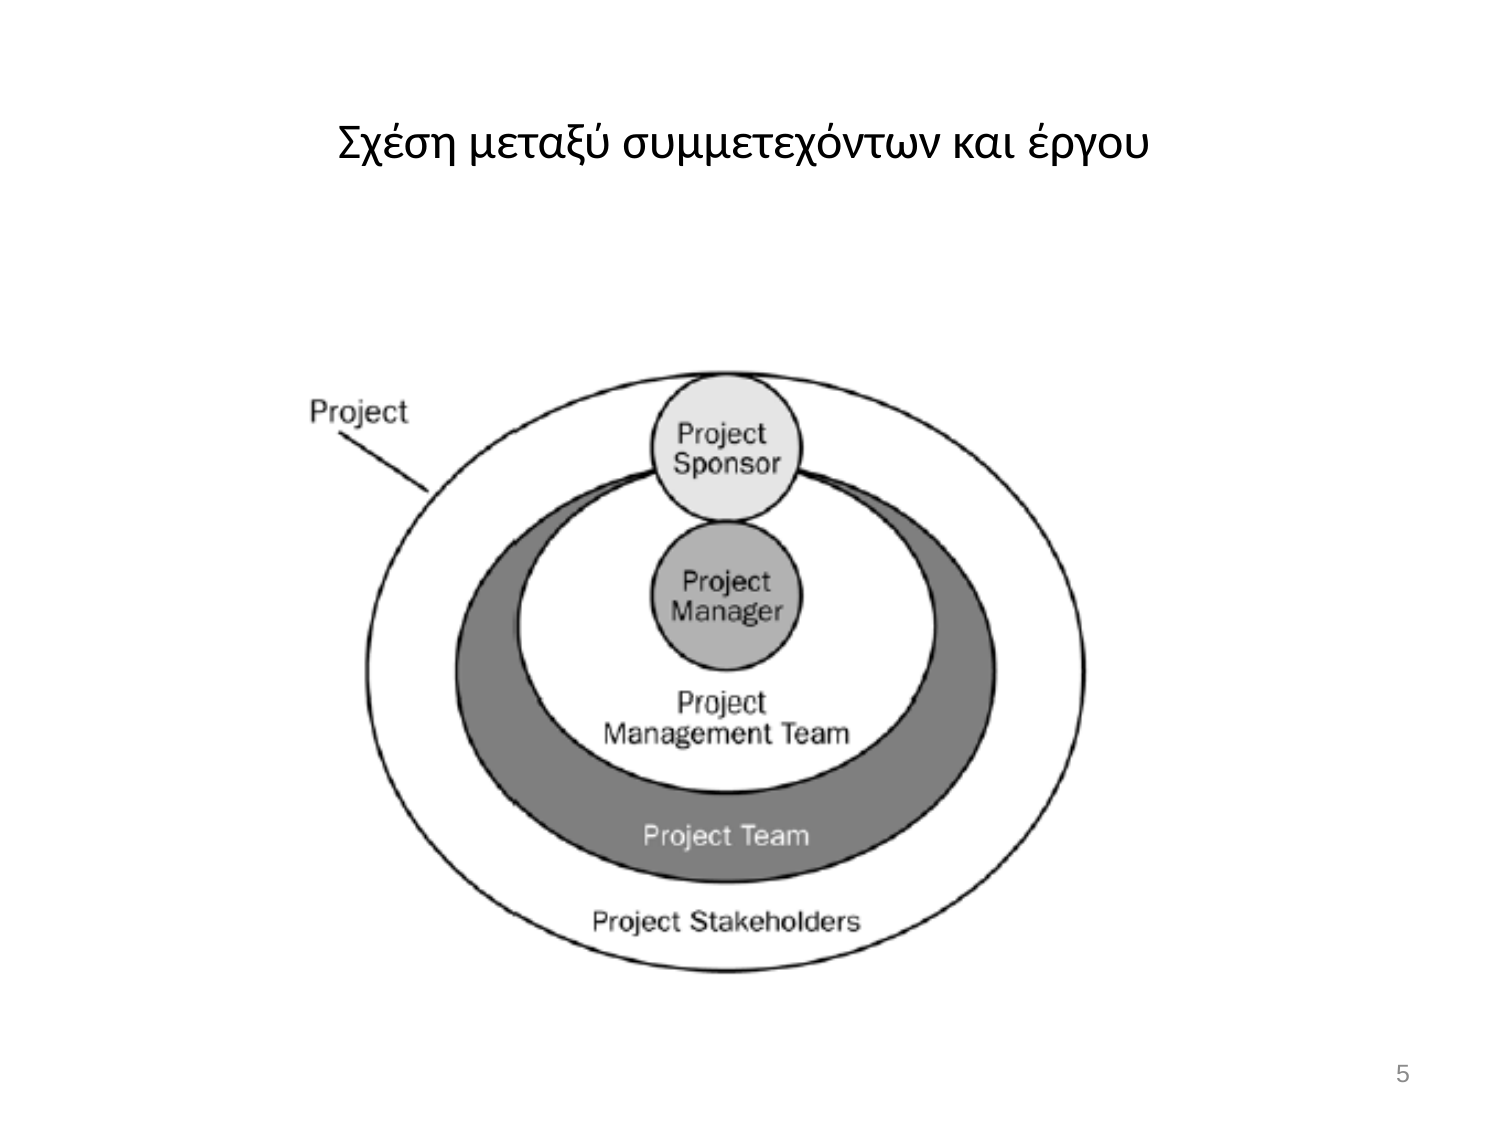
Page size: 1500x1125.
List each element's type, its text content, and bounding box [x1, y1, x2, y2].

title Σχέση μεταξύ συμμετεχόντων και έργου [75, 45, 1425, 233]
slide_number 5 [1074, 1042, 1425, 1103]
picture [241, 349, 1158, 1003]
